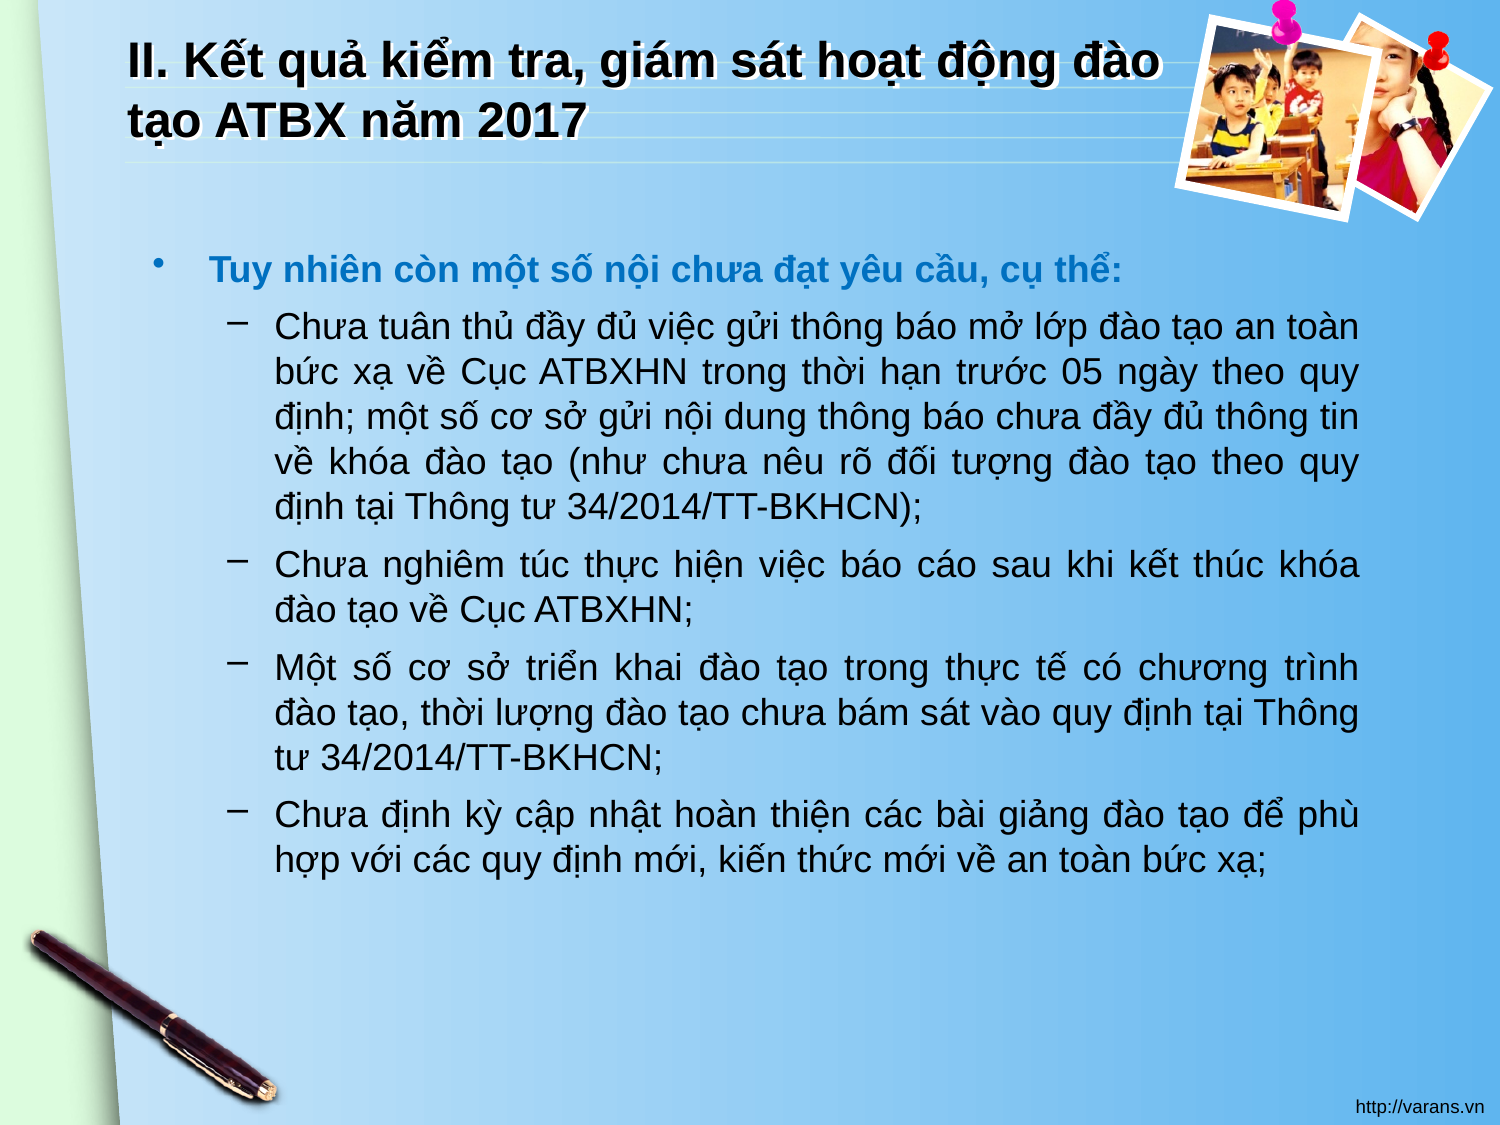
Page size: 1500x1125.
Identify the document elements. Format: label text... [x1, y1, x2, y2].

picture [1186, 0, 1371, 211]
picture [1351, 22, 1484, 212]
list Tuy nhiên còn một số nội chưa đạt yêu cầu, cụ thể: Chưa tuân thủ đầy đủ việc gửi thông báo mở lớp đào tạo an toàn bức xạ về Cục ATBXHN trong thời hạn trước 05 ngày theo quy định; một số cơ sở gửi nội dung thông báo chưa đầy đủ thông tin về khóa đào tạo (như chưa nêu rõ đối tượng đào tạo theo quy định tại Thông tư 34/2014/TT-BKHCN); Chưa nghiêm túc thực hiện việc báo cáo sau khi kết thúc khóa đào tạo về Cục ATBXHN; Một số cơ sở triển khai đào tạo trong thực tế có chương trình đào tạo, thời lượng đào tạo chưa bám sát vào quy định tại Thông tư 34/2014/TT-BKHCN; Chưa định kỳ cập nhật hoàn thiện các bài giảng đào tạo để phù hợp với các quy định mới, kiến thức mới về an toàn bức xạ; [137, 237, 1376, 812]
title II. Kết quả kiểm tra, giám sát hoạt động đào tạo ATBX năm 2017 [112, 12, 1251, 163]
picture [0, 0, 288, 1125]
